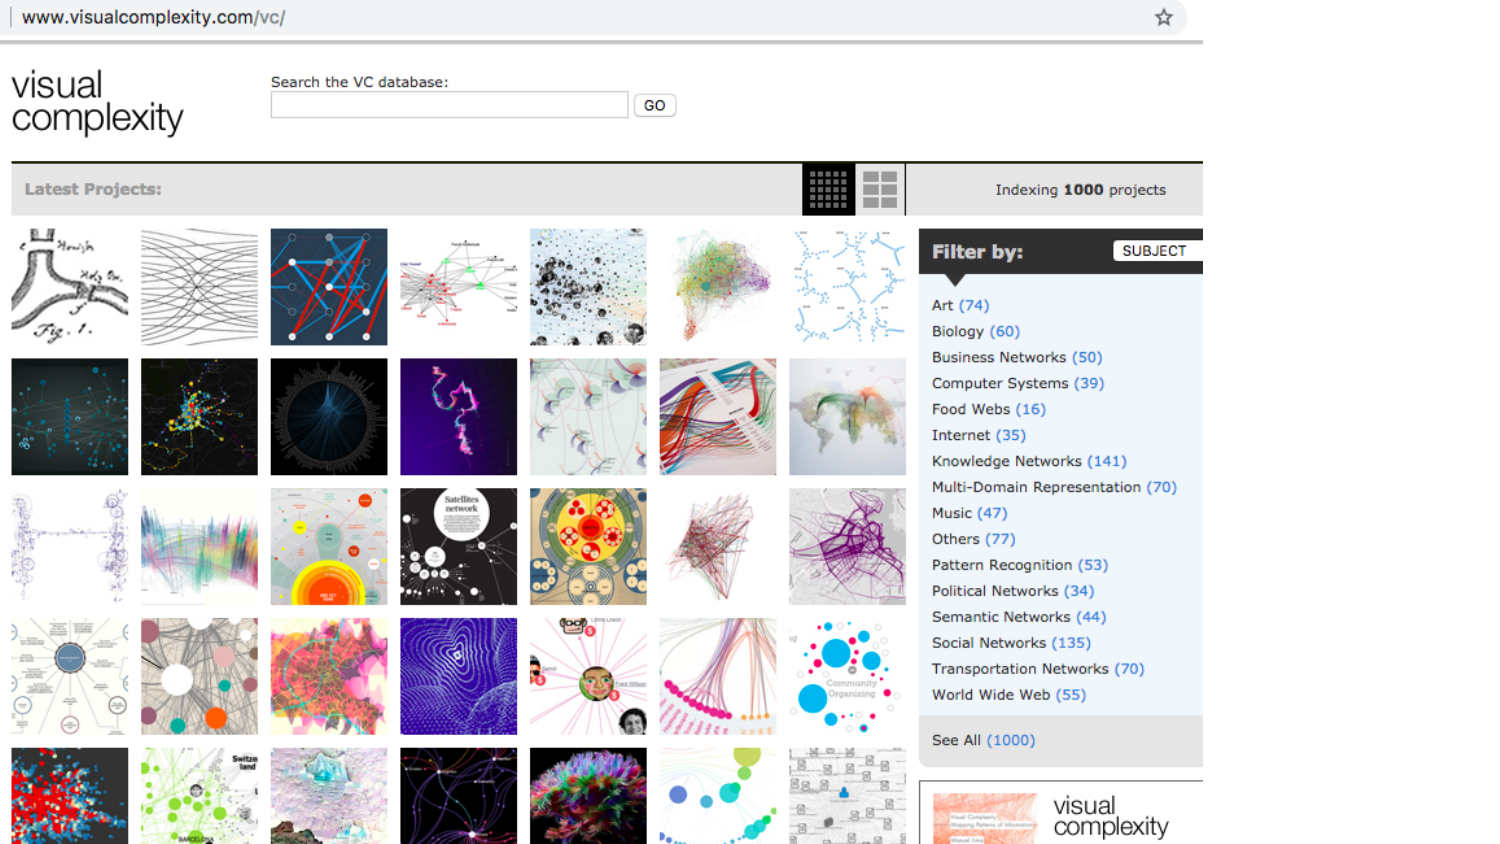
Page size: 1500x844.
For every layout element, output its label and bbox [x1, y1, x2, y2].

picture [0, 0, 1203, 844]
